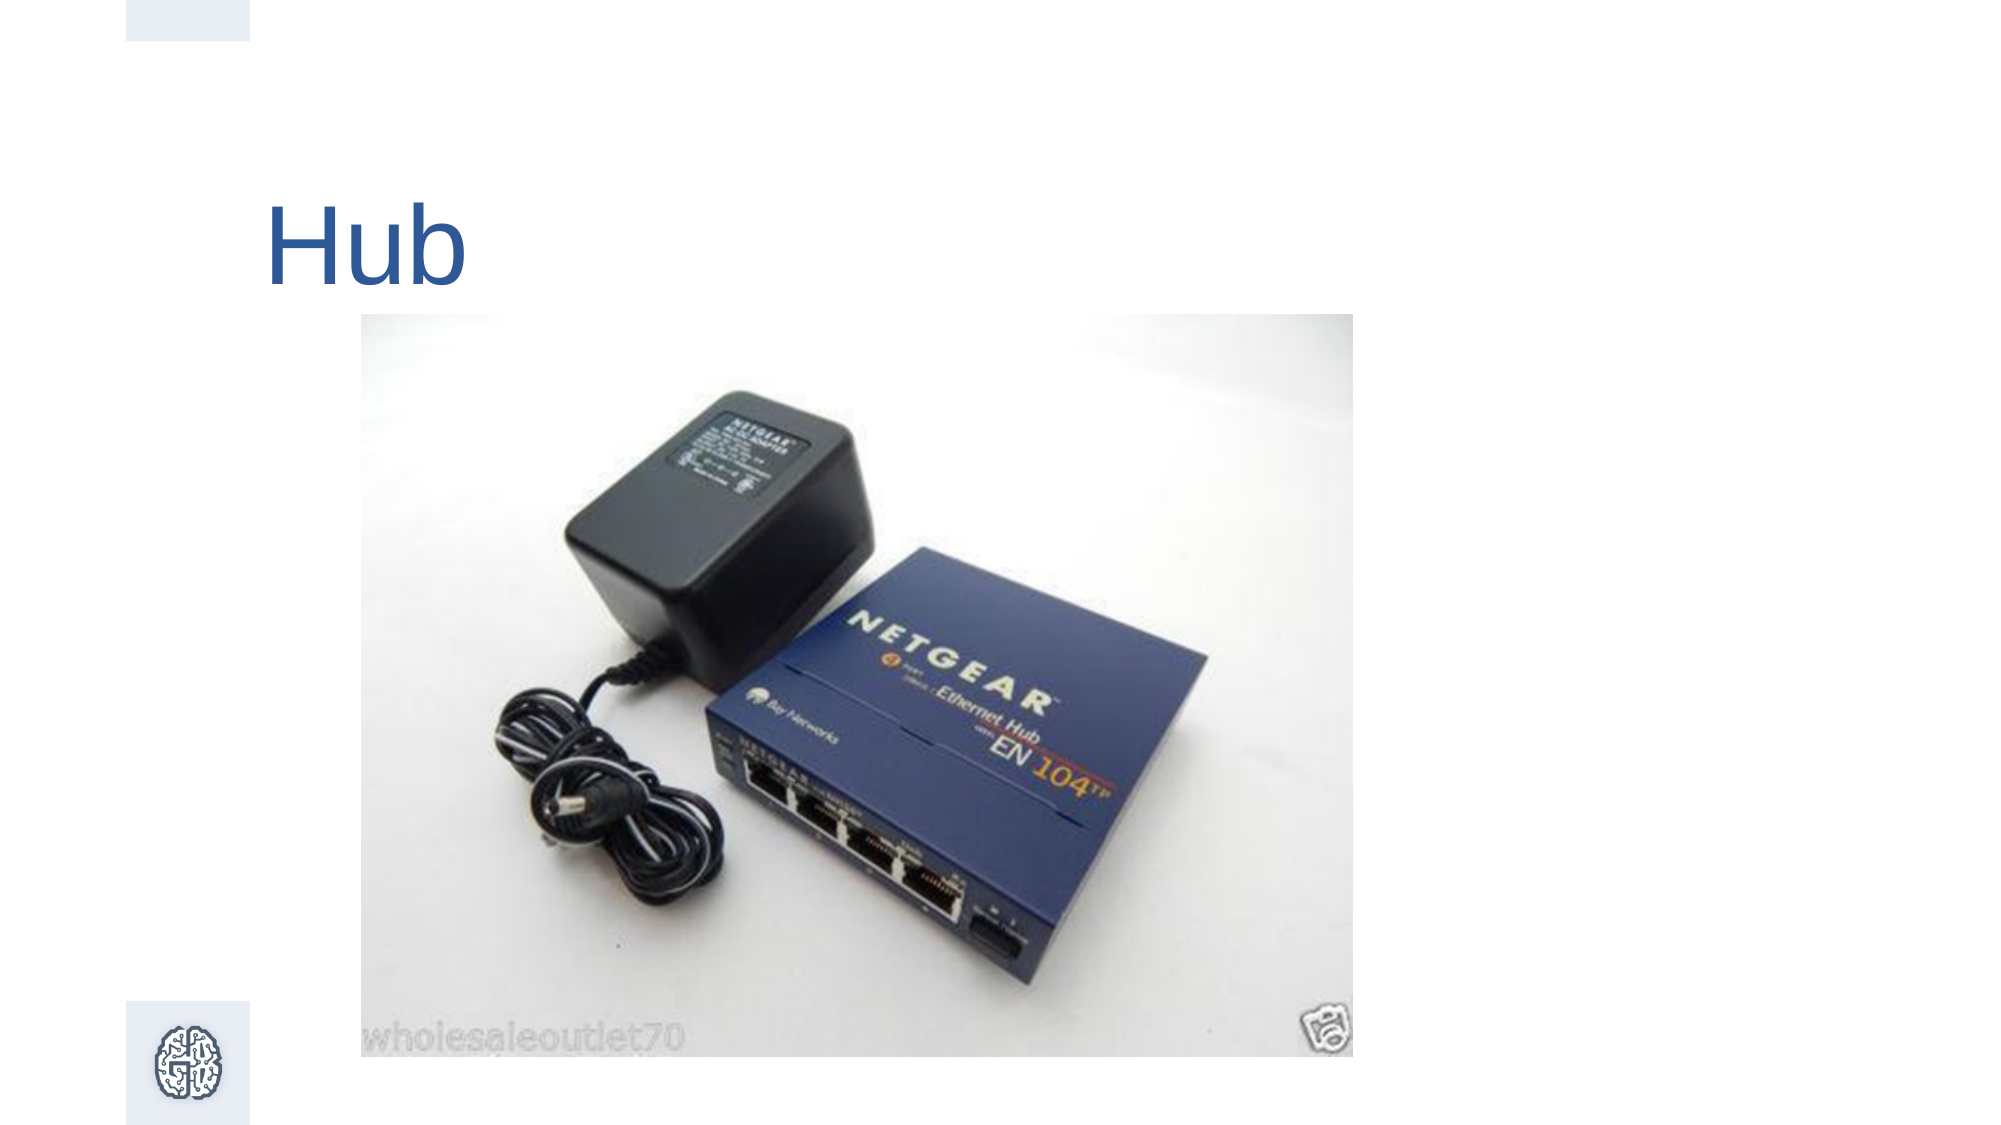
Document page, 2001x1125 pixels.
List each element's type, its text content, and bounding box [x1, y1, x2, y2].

picture [144, 1016, 232, 1110]
picture [361, 314, 1353, 1057]
title Hub [248, 124, 1752, 372]
